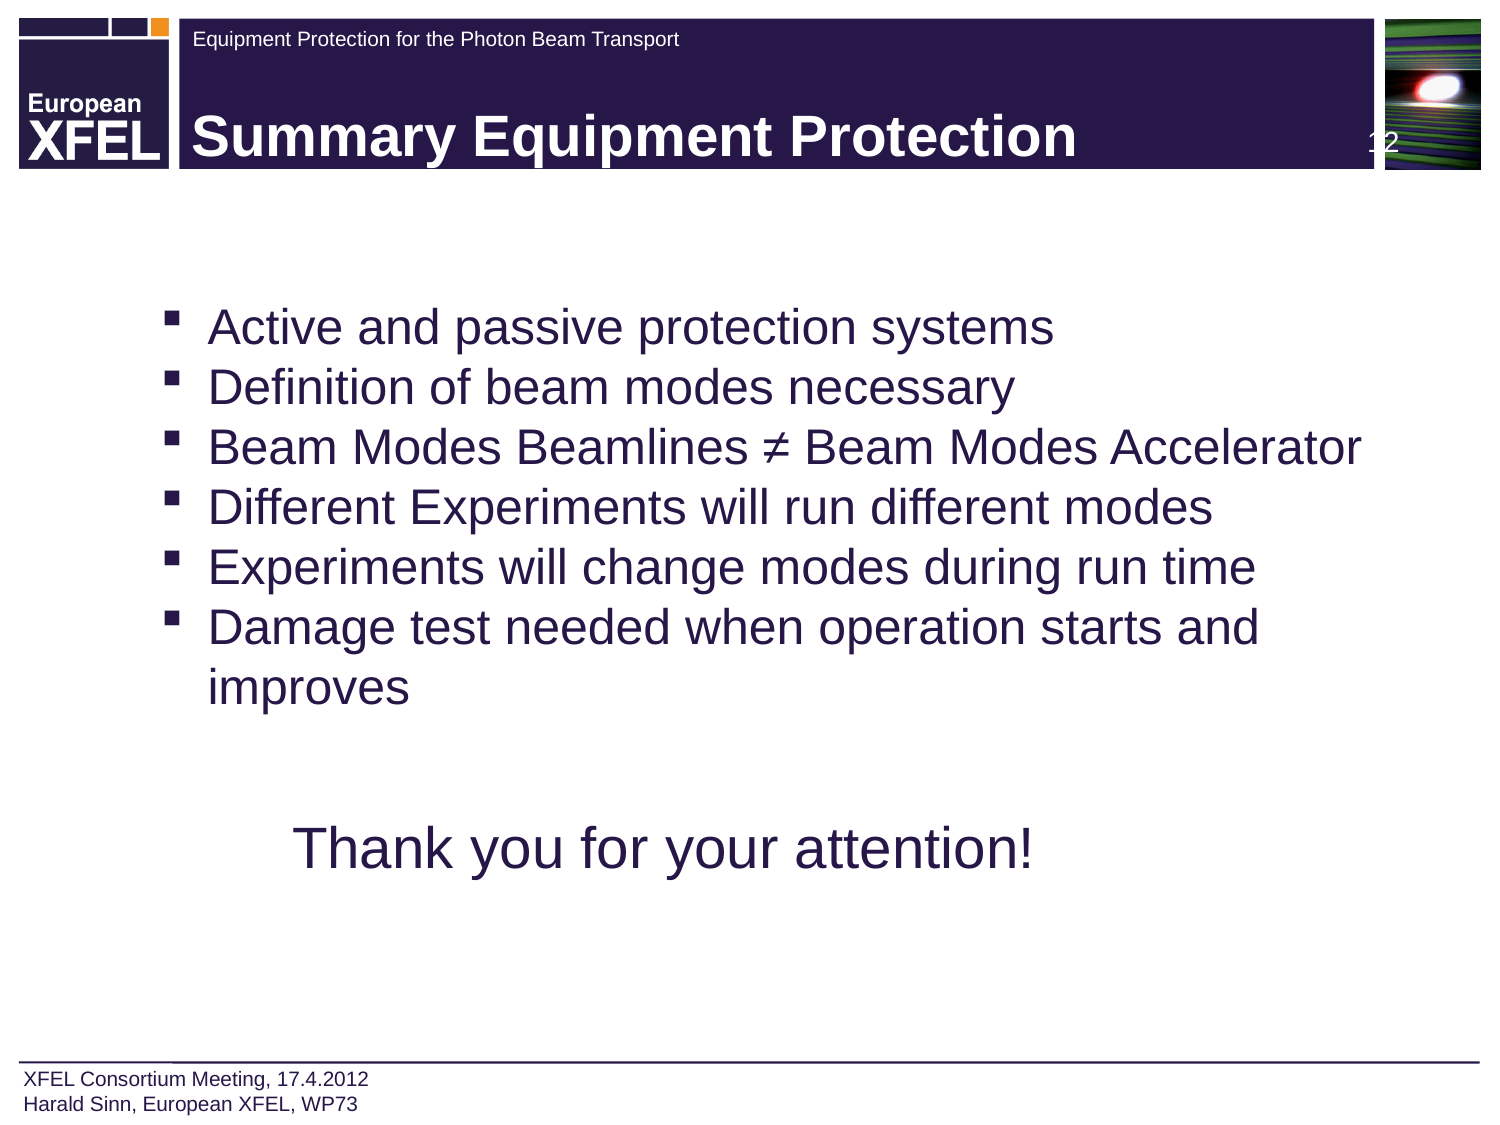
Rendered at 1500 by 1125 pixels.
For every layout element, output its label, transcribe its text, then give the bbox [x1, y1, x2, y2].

picture [1385, 19, 1481, 170]
picture [19, 18, 169, 169]
text_box Active and passive protection systems Definition of beam modes necessary Beam Modes Beamlines ≠ Beam Modes Accelerator Different Experiments will run different modes Experiments will change modes during run time Damage test needed when operation starts and improves [145, 287, 1396, 723]
text_box Thank you for your attention! [277, 802, 1152, 888]
picture [1385, 134, 1395, 148]
title Summary Equipment Protection [179, 88, 1375, 168]
